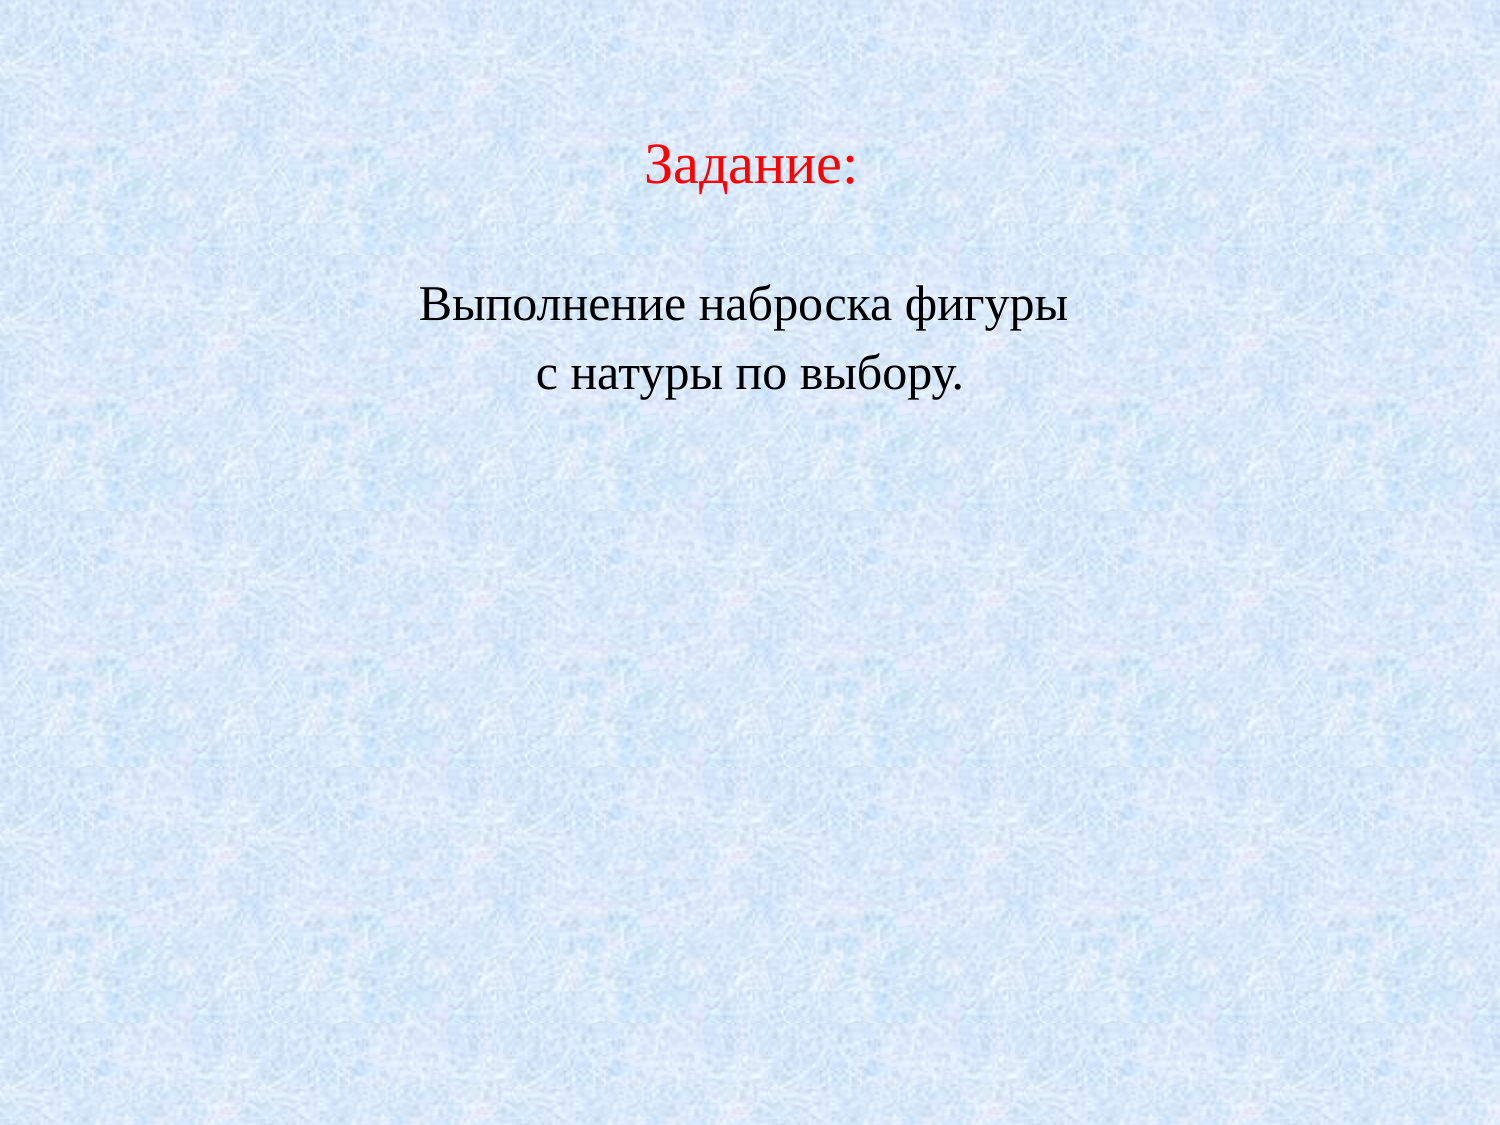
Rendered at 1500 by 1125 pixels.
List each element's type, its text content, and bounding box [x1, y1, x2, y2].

list Выполнение наброска фигуры с натуры по выбору. [75, 262, 1425, 563]
title Задание: [76, 66, 1427, 254]
picture [0, 0, 1500, 1125]
